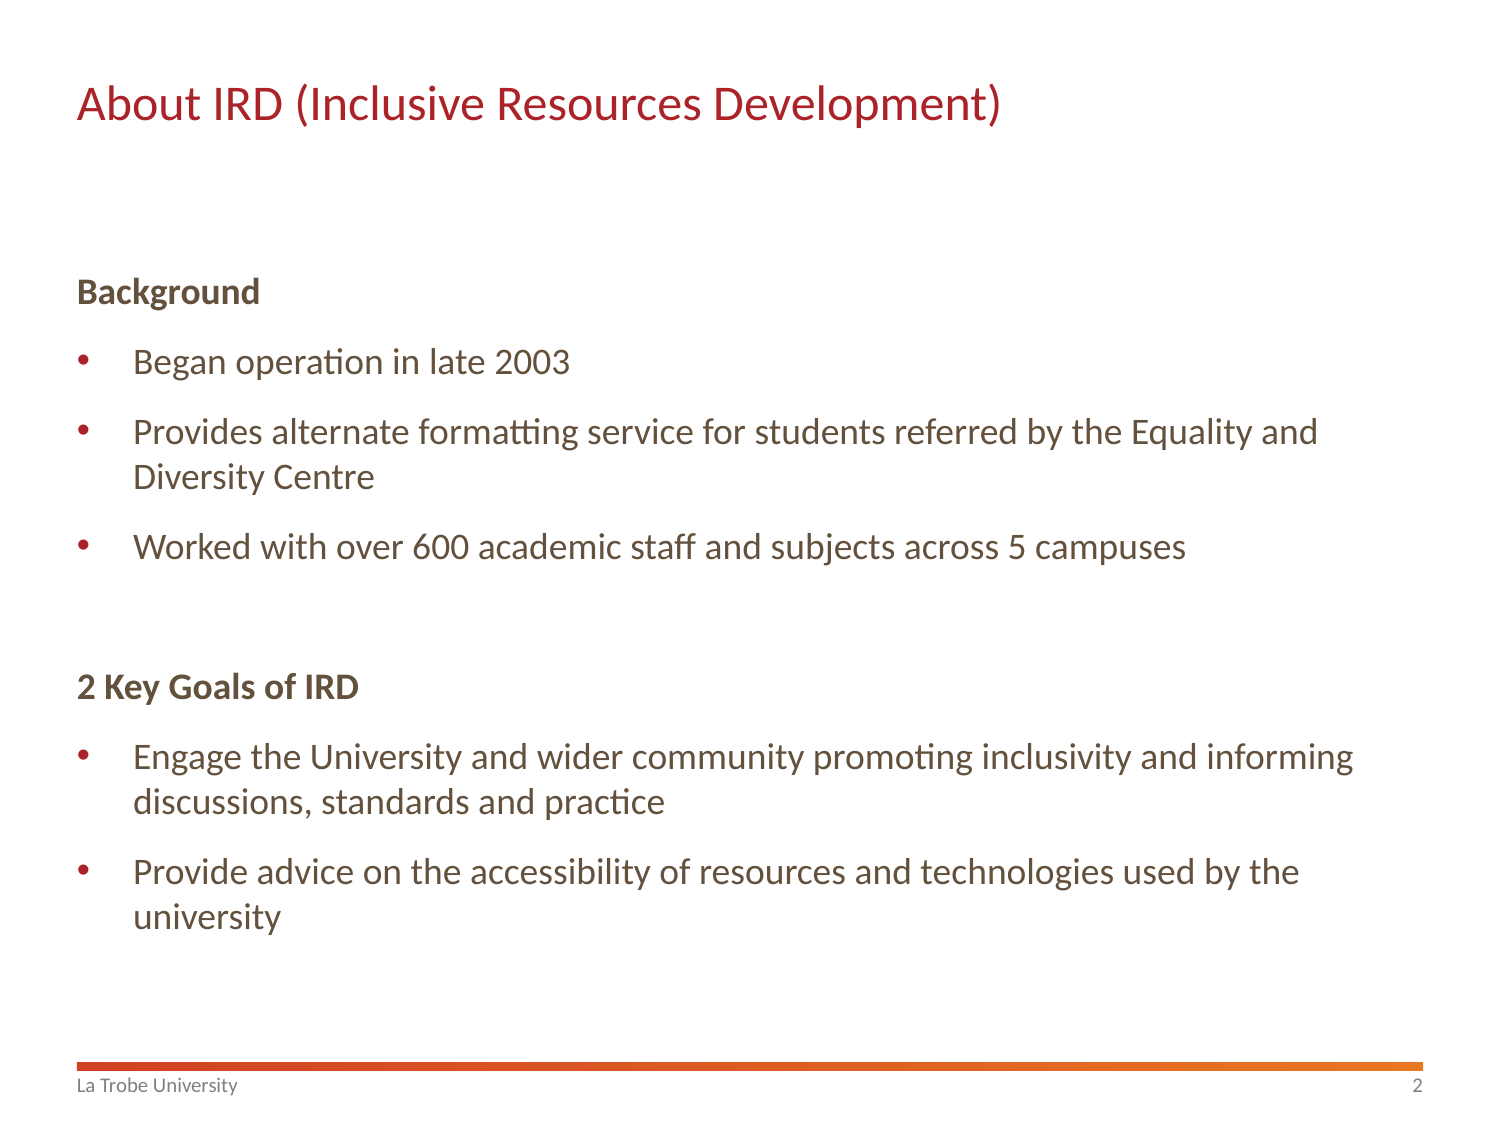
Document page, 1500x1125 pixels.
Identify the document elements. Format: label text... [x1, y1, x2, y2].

list Background Began operation in late 2003 Provides alternate formatting service for students referred by the Equality and Diversity Centre Worked with over 600 academic staff and subjects across 5 campuses 2 Key Goals of IRD Engage the University and wider community promoting inclusivity and informing discussions, standards and practice Provide advice on the accessibility of resources and technologies used by the university [76, 266, 1424, 1009]
title About IRD (Inclusive Resources Development) [76, 70, 1424, 209]
